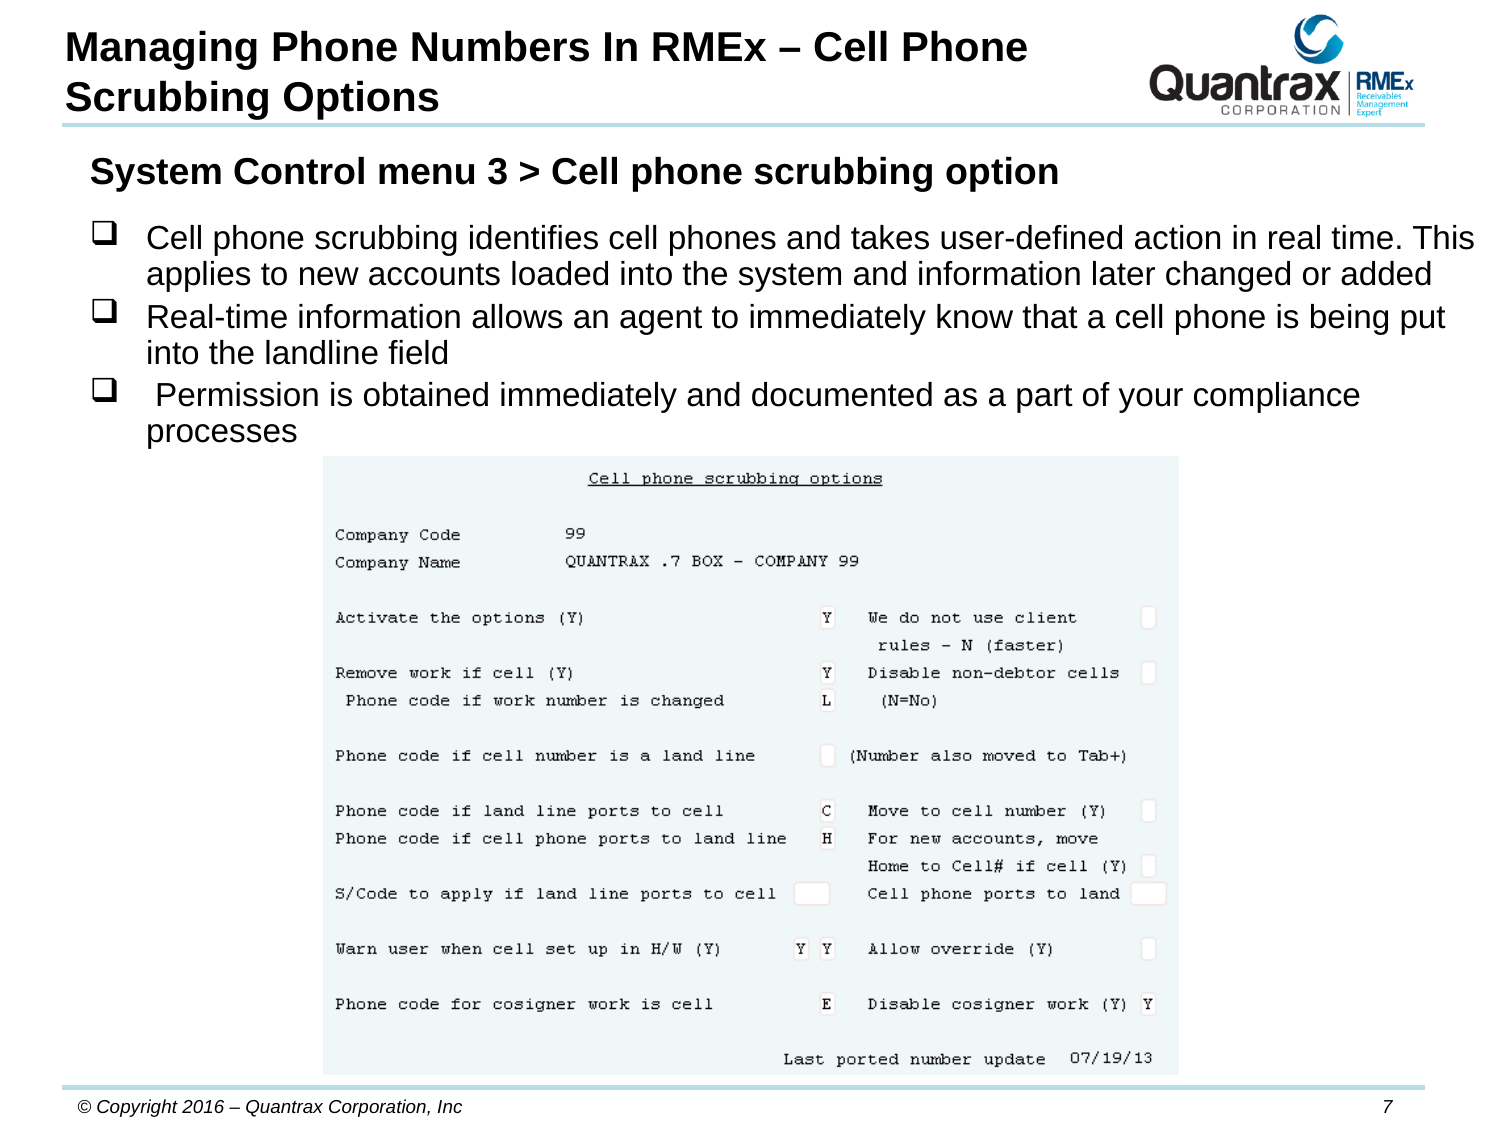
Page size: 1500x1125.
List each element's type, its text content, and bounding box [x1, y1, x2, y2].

picture [323, 456, 1179, 1076]
text_box Managing Phone Numbers In RMEx – Cell Phone Scrubbing Options [50, 12, 1225, 128]
text_box Cell phone scrubbing identifies cell phones and takes user-defined action in real time. This applies to new accounts loaded into the system and information later changed or added Real-time information allows an agent to immediately know that a cell phone is being put into the landline field Permission is obtained immediately and documented as a part of your compliance processes [74, 213, 1500, 389]
text_box System Control menu 3 > Cell phone scrubbing option [74, 139, 1413, 200]
picture [1225, 12, 1414, 118]
